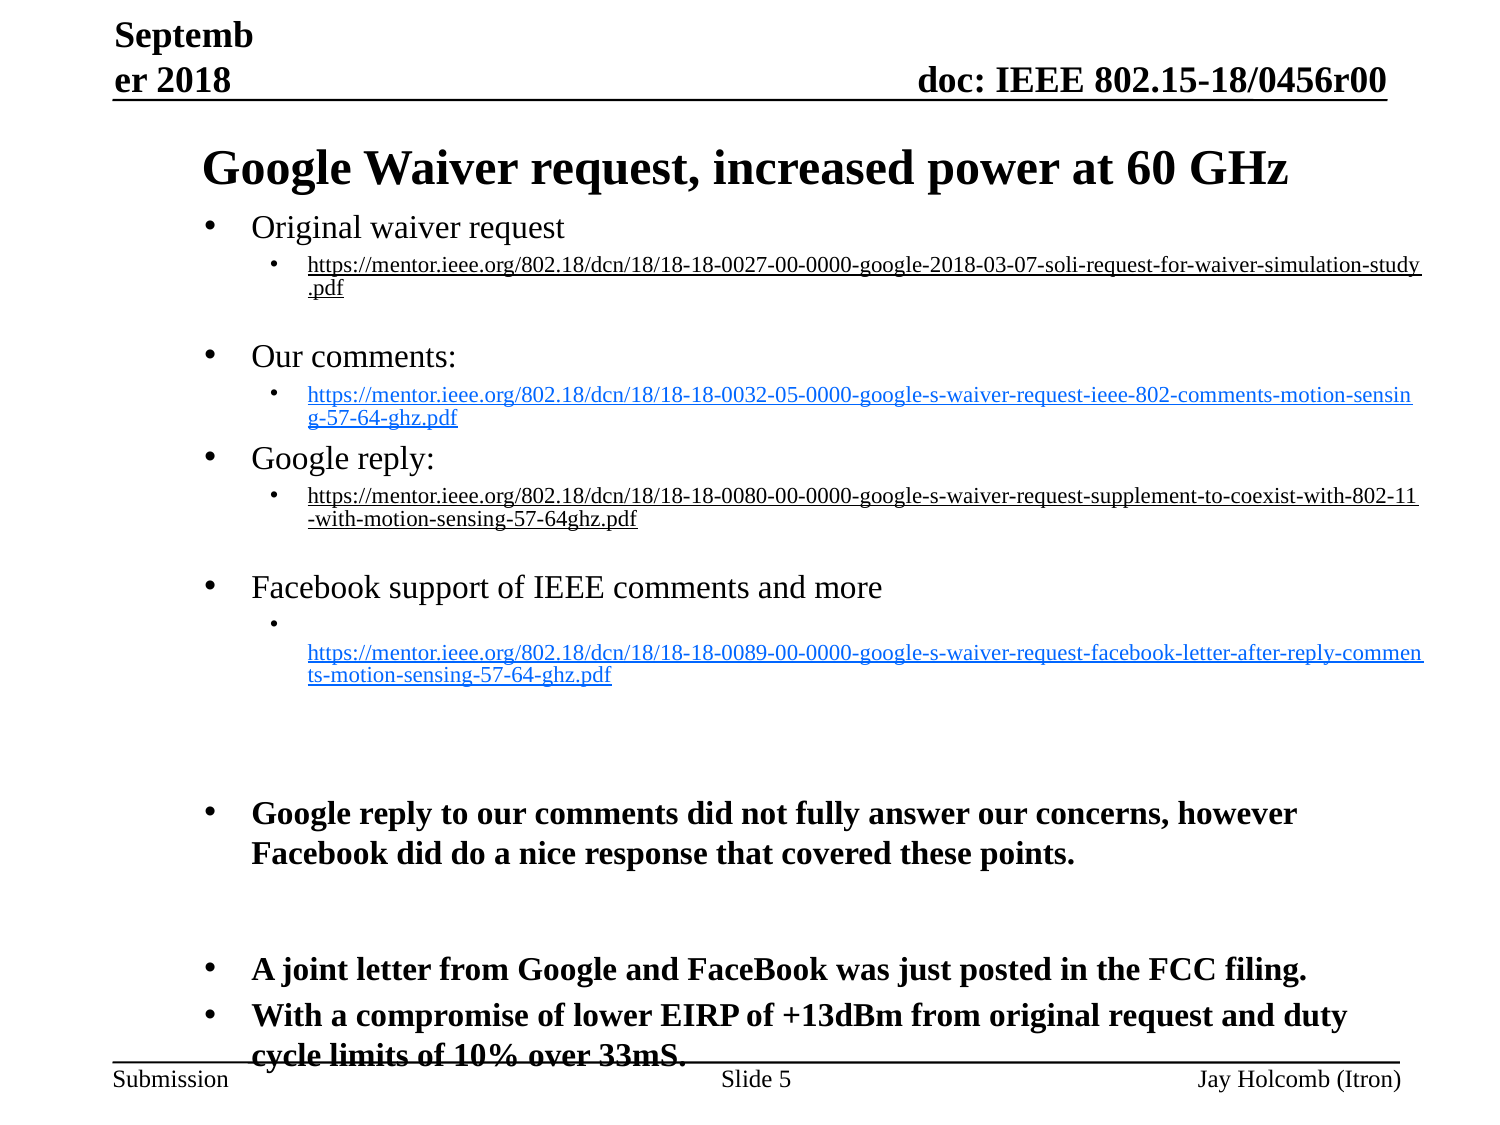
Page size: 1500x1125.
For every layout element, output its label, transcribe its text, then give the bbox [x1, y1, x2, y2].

list Original waiver request https://mentor.ieee.org/802.18/dcn/18/18-18-0027-00-0000-google-2018-03-07-soli-request-for-waiver-simulation-study.pdf Our comments: https://mentor.ieee.org/802.18/dcn/18/18-18-0032-05-0000-google-s-waiver-request-ieee-802-comments-motion-sensing-57-64-ghz.pdf Google reply: https://mentor.ieee.org/802.18/dcn/18/18-18-0080-00-0000-google-s-waiver-request-supplement-to-coexist-with-802-11-with-motion-sensing-57-64ghz.pdf Facebook support of IEEE comments and more https://mentor.ieee.org/802.18/dcn/18/18-18-0089-00-0000-google-s-waiver-request-facebook-letter-after-reply-comments-motion-sensing-57-64-ghz.pdf Google reply to our comments did not fully answer our concerns, however Facebook did do a nice response that covered these points. A joint letter from Google and FaceBook was just posted in the FCC filing. With a compromise of lower EIRP of +13dBm from original request and duty cycle limits of 10% over 33mS. This task is moving to monitor only, to see what final results are. [114, 197, 1440, 1048]
title Google Waiver request, increased power at 60 GHz [114, 77, 1390, 197]
slide_number Slide 5 [712, 1061, 800, 1093]
footer Jay Holcomb (Itron) [1188, 1061, 1402, 1093]
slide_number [114, 54, 265, 77]
